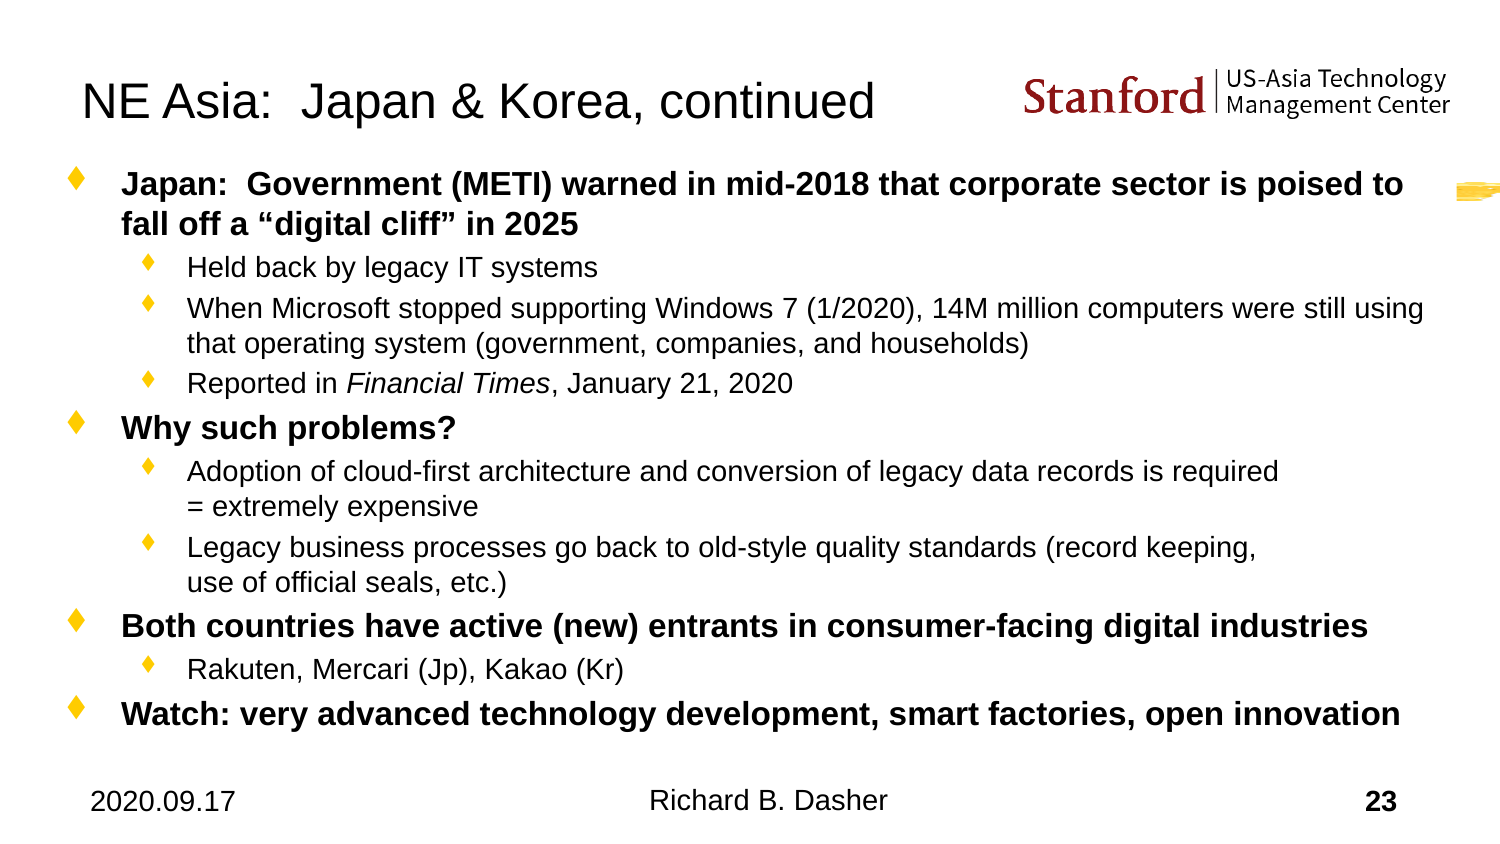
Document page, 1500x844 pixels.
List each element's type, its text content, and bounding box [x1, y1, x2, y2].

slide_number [74, 768, 388, 826]
list Japan: Government (METI) warned in mid-2018 that corporate sector is poised to fall off a “digital cliff” in 2025 Held back by legacy IT systems When Microsoft stopped supporting Windows 7 (1/2020), 14M million computers were still using that operating system (government, companies, and households) Reported in Financial Times, January 21, 2020 Why such problems? Adoption of cloud-first architecture and conversion of legacy data records is required = extremely expensive Legacy business processes go back to old-style quality standards (record keeping, use of official seals, etc.) Both countries have active (new) entrants in consumer-facing digital industries Rakuten, Mercari (Jp), Kakao (Kr) Watch: very advanced technology development, smart factories, open innovation [50, 155, 1457, 742]
picture [1457, 161, 1500, 209]
footer Richard B. Dasher [458, 767, 1080, 825]
title NE Asia: Japan & Korea, continued [66, 28, 966, 155]
picture [1000, 45, 1470, 139]
slide_number 23 [1099, 768, 1413, 826]
